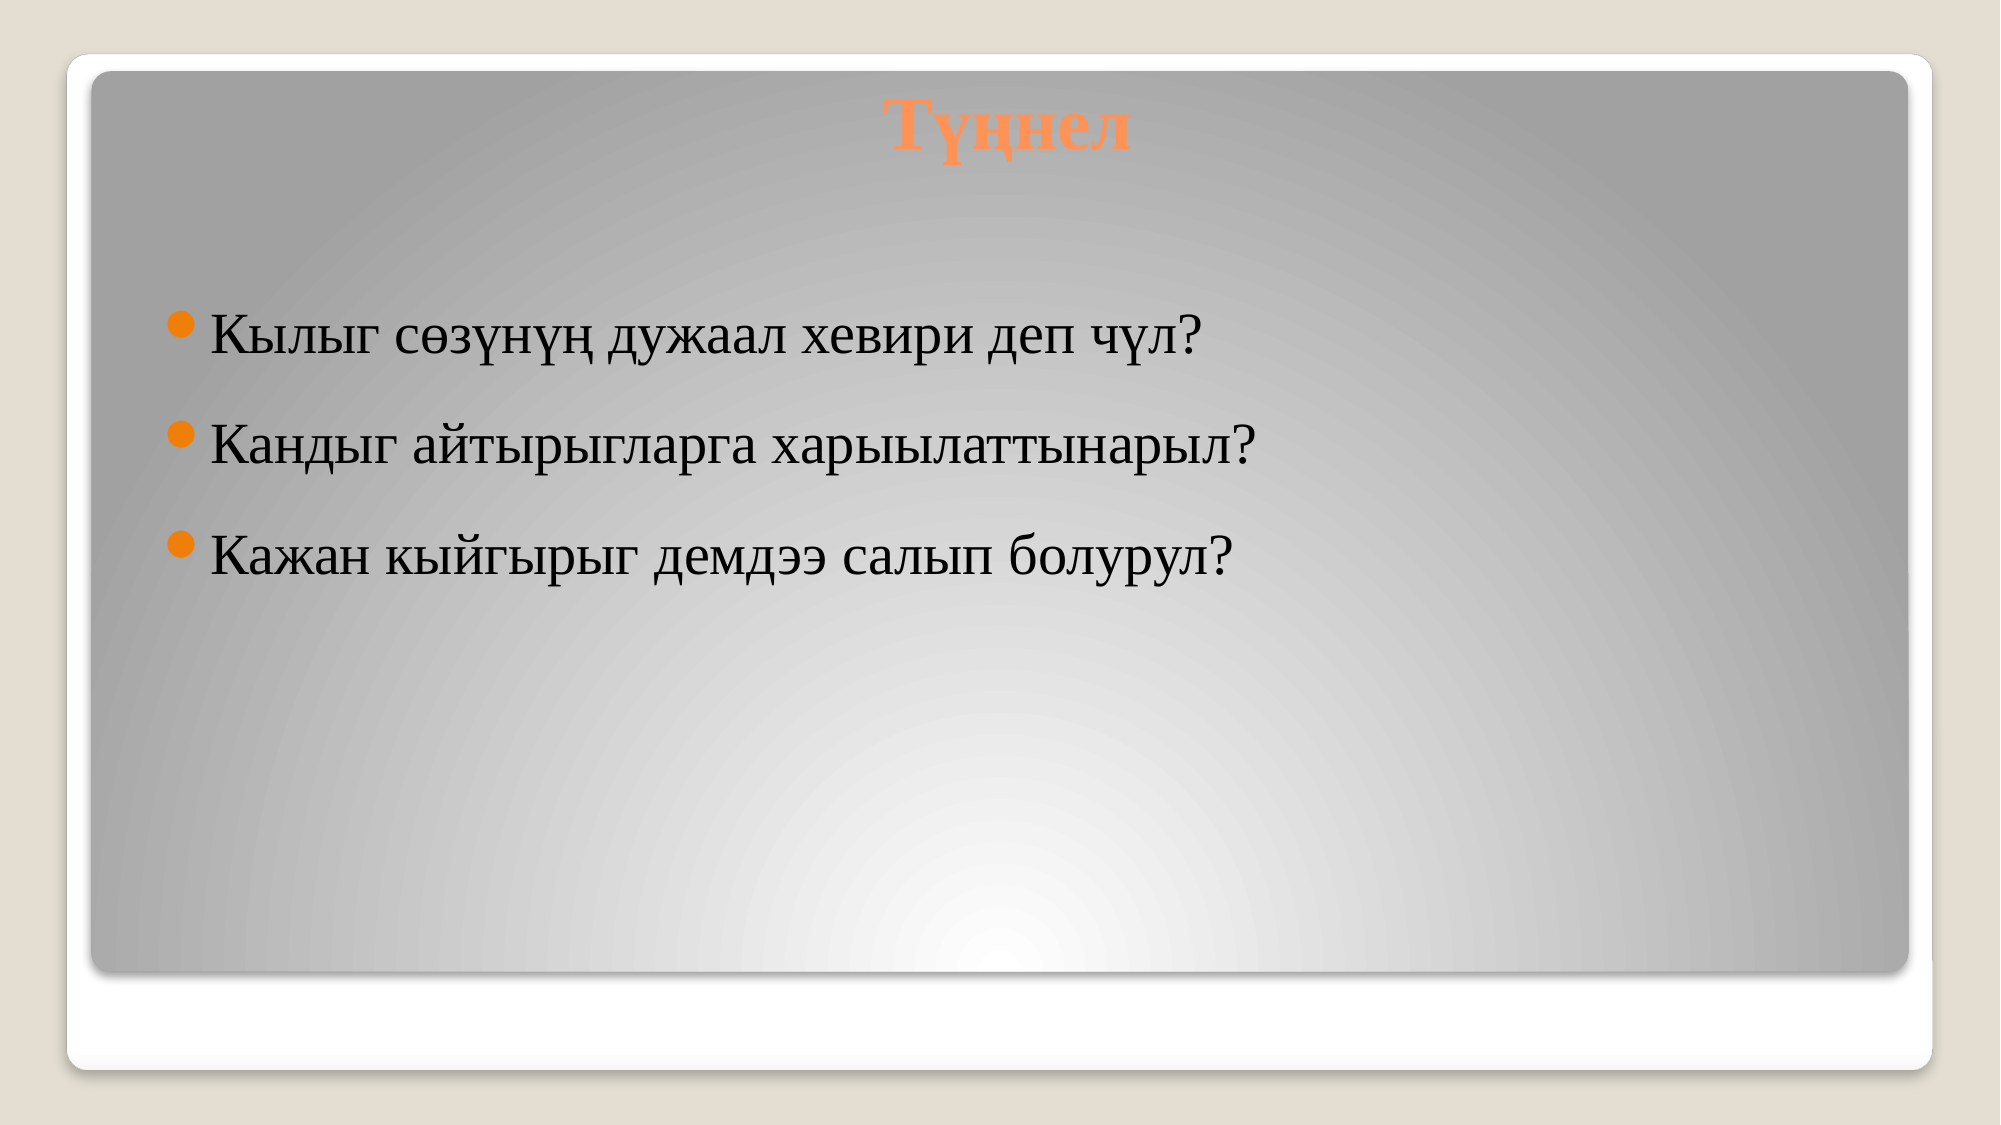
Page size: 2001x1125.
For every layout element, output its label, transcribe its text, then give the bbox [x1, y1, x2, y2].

list Кылыг сөзүнүң дужаал хевири деп чүл? Кандыг айтырыгларга харыылаттынарыл? Кажан кыйгырыг демдээ салып болурул? [133, 245, 1924, 933]
title Түңнел [122, 0, 1913, 173]
